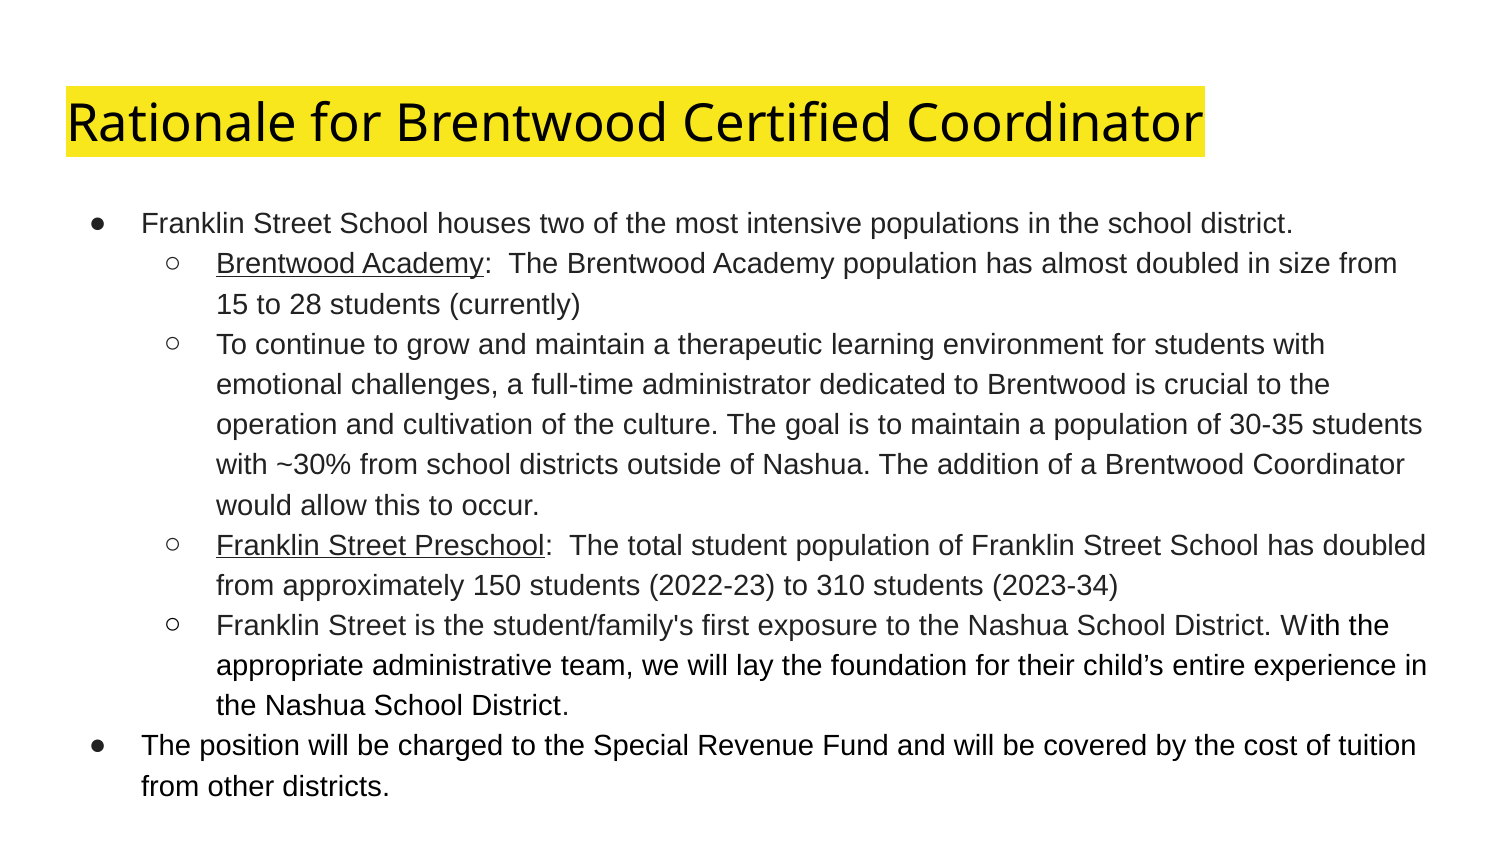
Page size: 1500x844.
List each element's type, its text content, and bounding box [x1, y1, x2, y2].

list Franklin Street School houses two of the most intensive populations in the school district. Brentwood Academy: The Brentwood Academy population has almost doubled in size from 15 to 28 students (currently) To continue to grow and maintain a therapeutic learning environment for students with emotional challenges, a full-time administrator dedicated to Brentwood is crucial to the operation and cultivation of the culture. The goal is to maintain a population of 30-35 students with ~30% from school districts outside of Nashua. The addition of a Brentwood Coordinator would allow this to occur. Franklin Street Preschool: The total student population of Franklin Street School has doubled from approximately 150 students (2022-23) to 310 students (2023-34) Franklin Street is the student/family's first exposure to the Nashua School District. With the appropriate administrative team, we will lay the foundation for their child’s entire experience in the Nashua School District. The position will be charged to the Special Revenue Fund and will be covered by the cost of tuition from other districts. [51, 184, 1449, 807]
title Rationale for Brentwood Certified Coordinator [51, 74, 1449, 169]
